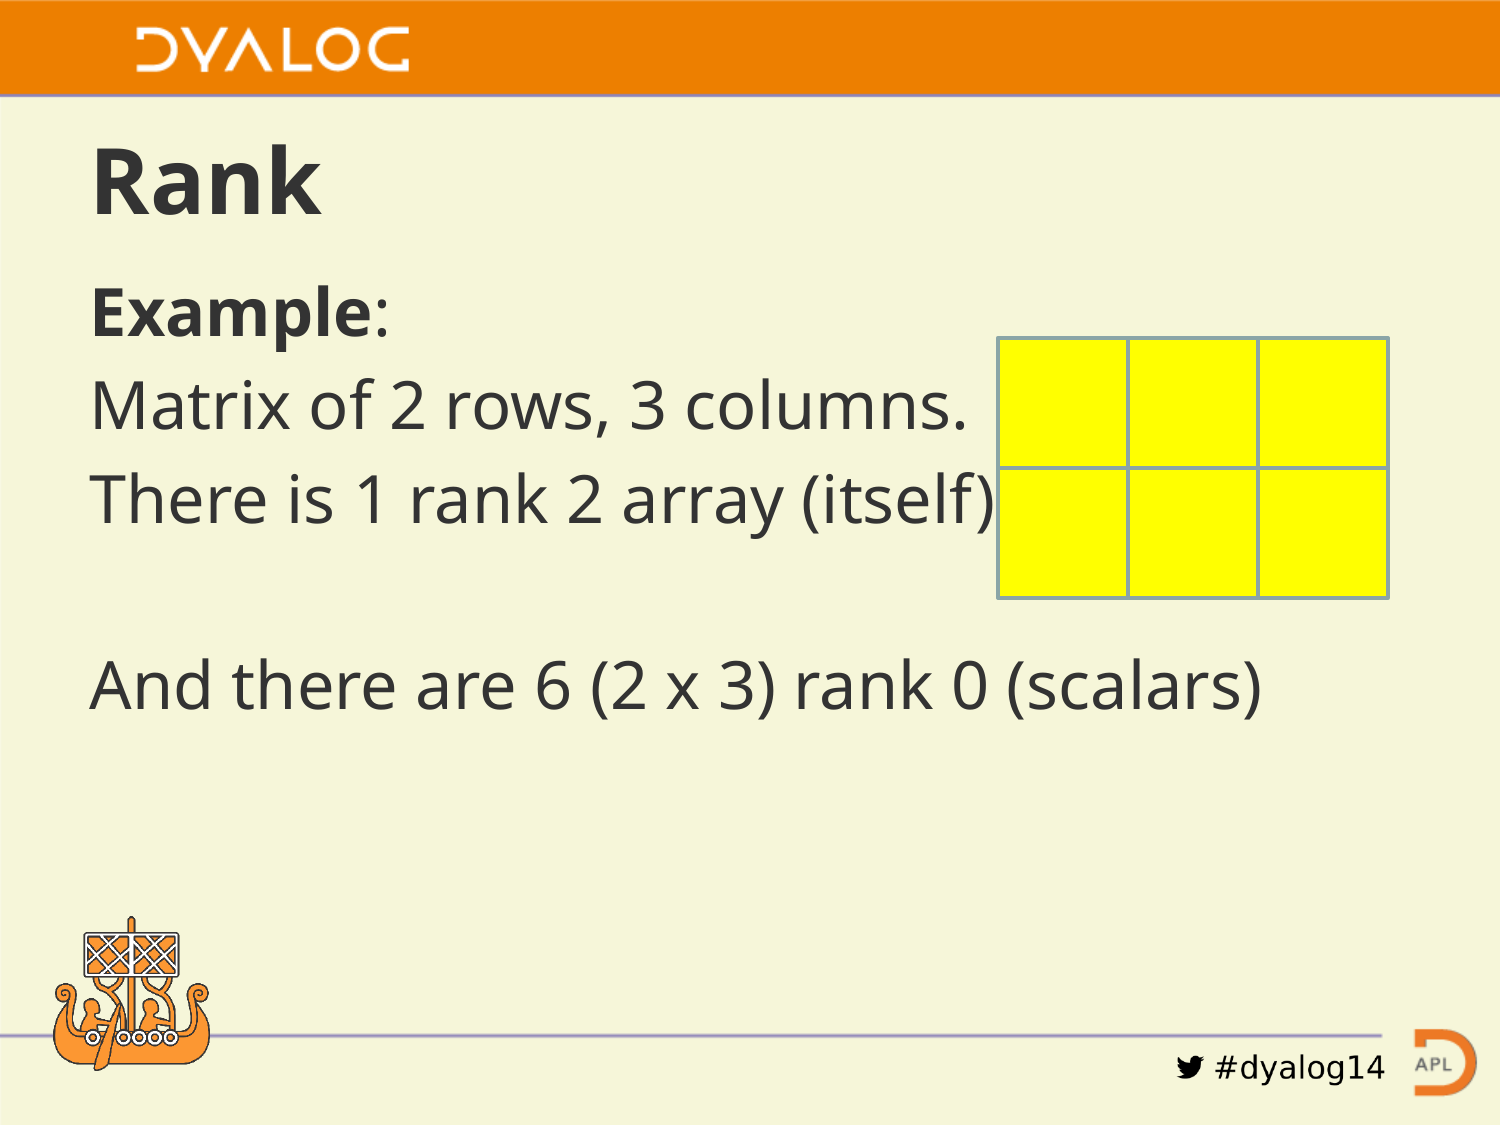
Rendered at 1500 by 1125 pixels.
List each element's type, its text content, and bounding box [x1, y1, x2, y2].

text_box [1256, 466, 1390, 600]
text_box [1126, 336, 1256, 466]
text_box [996, 466, 1126, 600]
text_box [1256, 336, 1390, 466]
list Example: Matrix of 2 rows, 3 columns. There is 1 rank 2 array (itself) And there are 6 (2 x 3) rank 0 (scalars) [75, 303, 1425, 1005]
title Rank [75, 115, 1425, 303]
text_box [1126, 466, 1256, 600]
picture [0, 0, 1500, 1125]
text_box [996, 336, 1126, 466]
